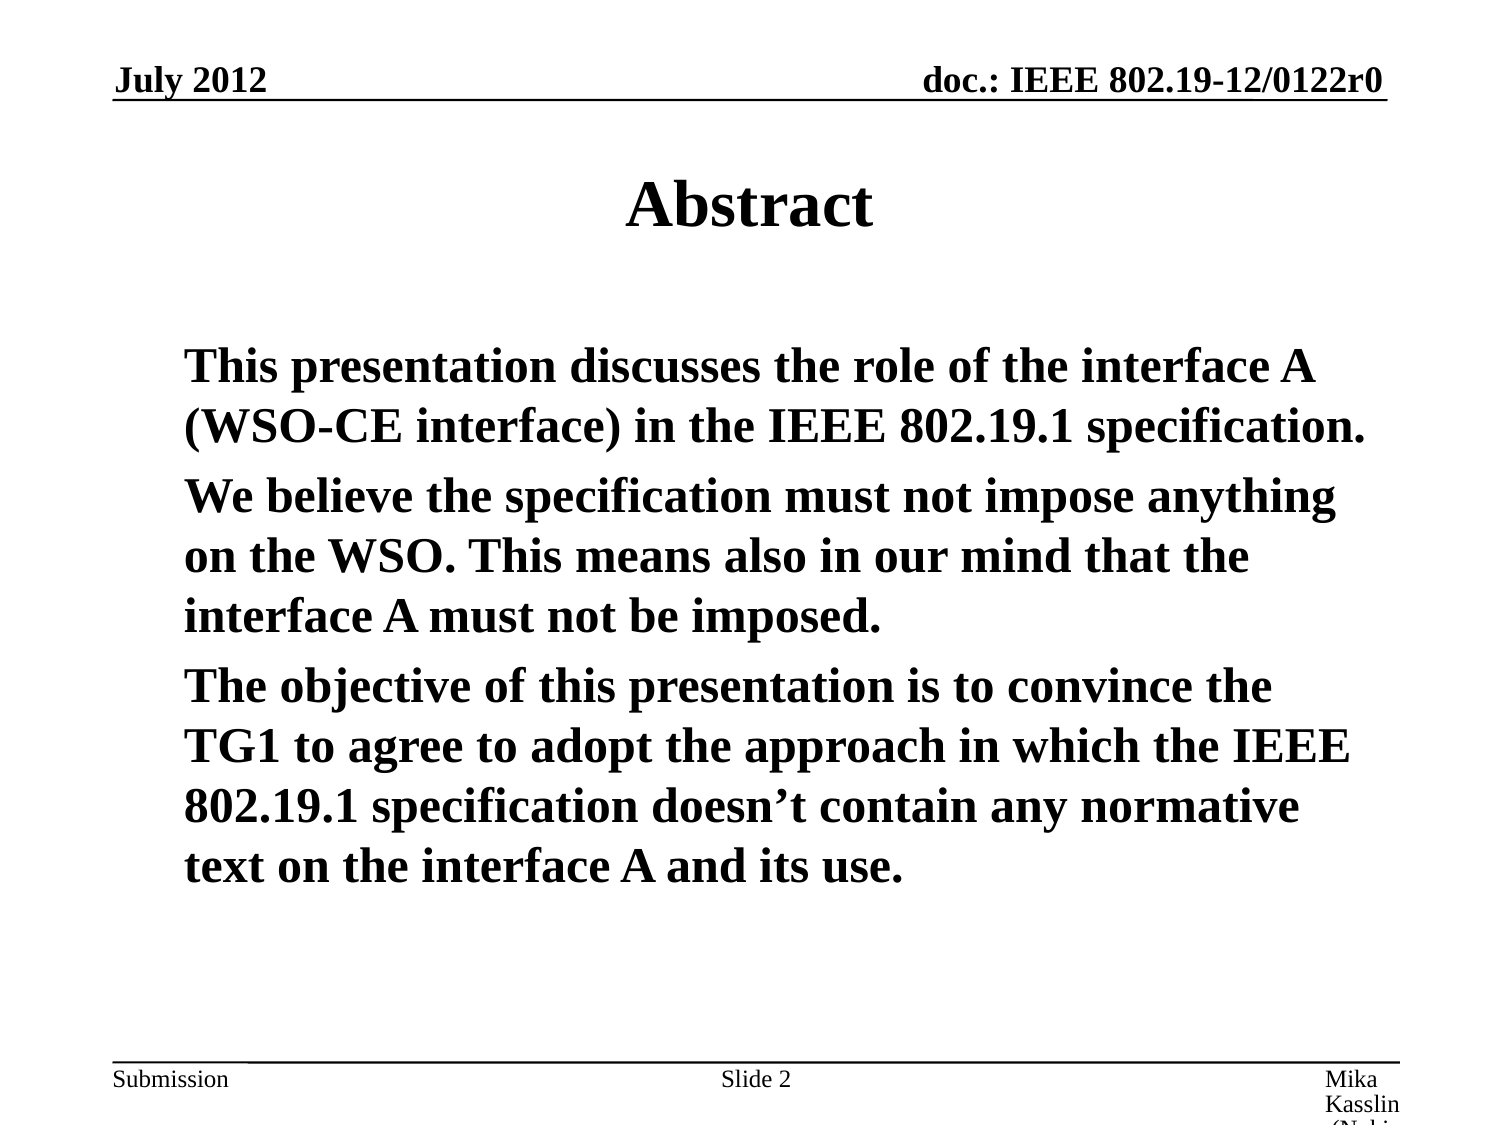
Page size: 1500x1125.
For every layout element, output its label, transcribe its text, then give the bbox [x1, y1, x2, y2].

slide_number Slide 2 [712, 1062, 800, 1093]
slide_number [114, 54, 290, 100]
list This presentation discusses the role of the interface A (WSO-CE interface) in the IEEE 802.19.1 specification. We believe the specification must not impose anything on the WSO. This means also in our mind that the interface A must not be imposed. The objective of this presentation is to convince the TG1 to agree to adopt the approach in which the IEEE 802.19.1 specification doesn’t contain any normative text on the interface A and its use. [112, 324, 1388, 1000]
title Abstract [112, 112, 1388, 288]
footer Mika Kasslin (Nokia), Ryo Sawai (Sony), et al [1325, 1062, 1402, 1093]
